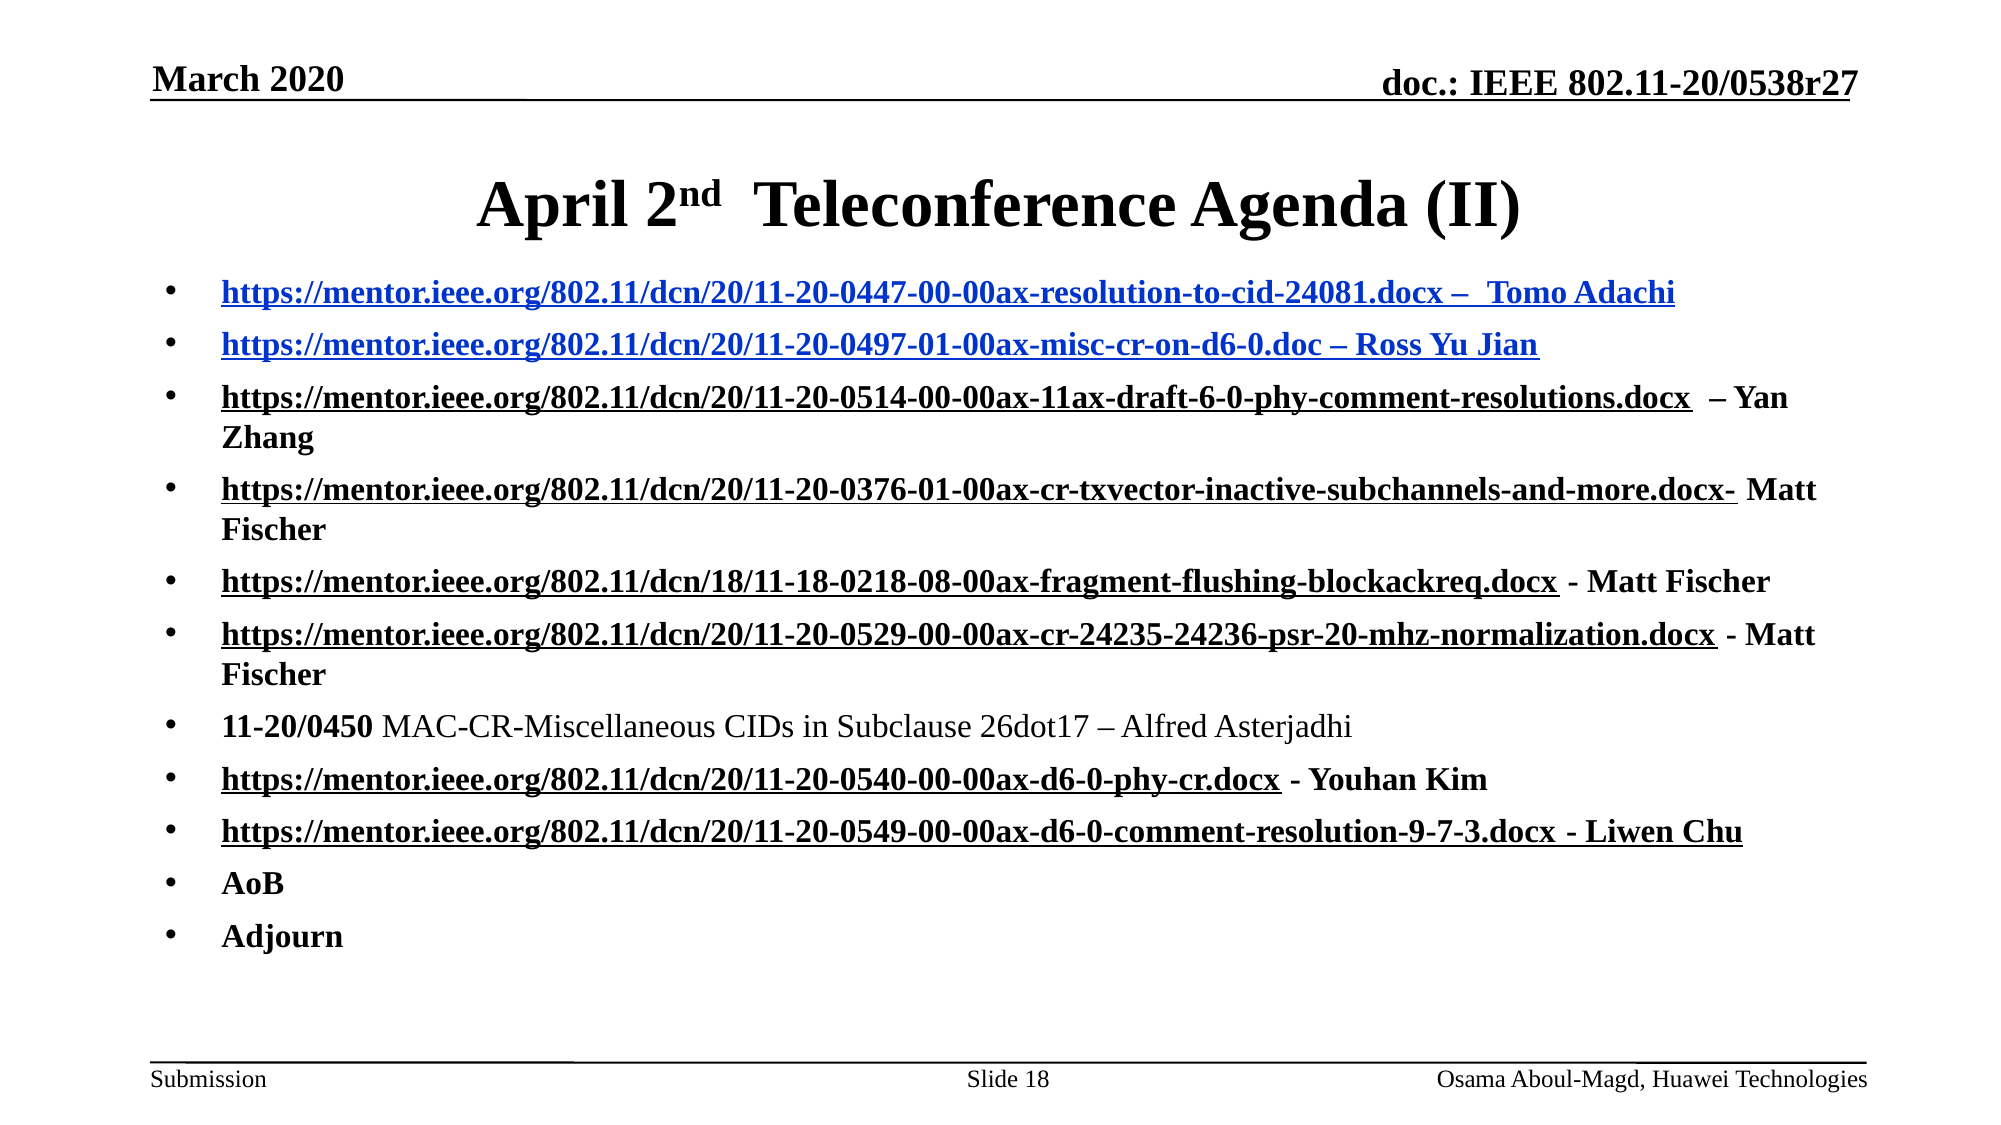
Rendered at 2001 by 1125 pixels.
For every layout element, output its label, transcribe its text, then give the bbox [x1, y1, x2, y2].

title April 2nd Teleconference Agenda (II) [149, 112, 1850, 262]
footer Osama Aboul-Magd, Huawei Technologies [1171, 1061, 1869, 1093]
slide_number Slide 18 [950, 1061, 1067, 1123]
list https://mentor.ieee.org/802.11/dcn/20/11-20-0447-00-00ax-resolution-to-cid-24081.docx – Tomo Adachi https://mentor.ieee.org/802.11/dcn/20/11-20-0497-01-00ax-misc-cr-on-d6-0.doc – Ross Yu Jian https://mentor.ieee.org/802.11/dcn/20/11-20-0514-00-00ax-11ax-draft-6-0-phy-comment-resolutions.docx – Yan Zhang https://mentor.ieee.org/802.11/dcn/20/11-20-0376-01-00ax-cr-txvector-inactive-subchannels-and-more.docx- Matt Fischer https://mentor.ieee.org/802.11/dcn/18/11-18-0218-08-00ax-fragment-flushing-blockackreq.docx - Matt Fischer https://mentor.ieee.org/802.11/dcn/20/11-20-0529-00-00ax-cr-24235-24236-psr-20-mhz-normalization.docx - Matt Fischer 11-20/0450 MAC-CR-Miscellaneous CIDs in Subclause 26dot17 – Alfred Asterjadhi https://mentor.ieee.org/802.11/dcn/20/11-20-0540-00-00ax-d6-0-phy-cr.docx - Youhan Kim https://mentor.ieee.org/802.11/dcn/20/11-20-0549-00-00ax-d6-0-comment-resolution-9-7-3.docx - Liwen Chu AoB Adjourn [149, 262, 1850, 938]
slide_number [152, 54, 563, 100]
